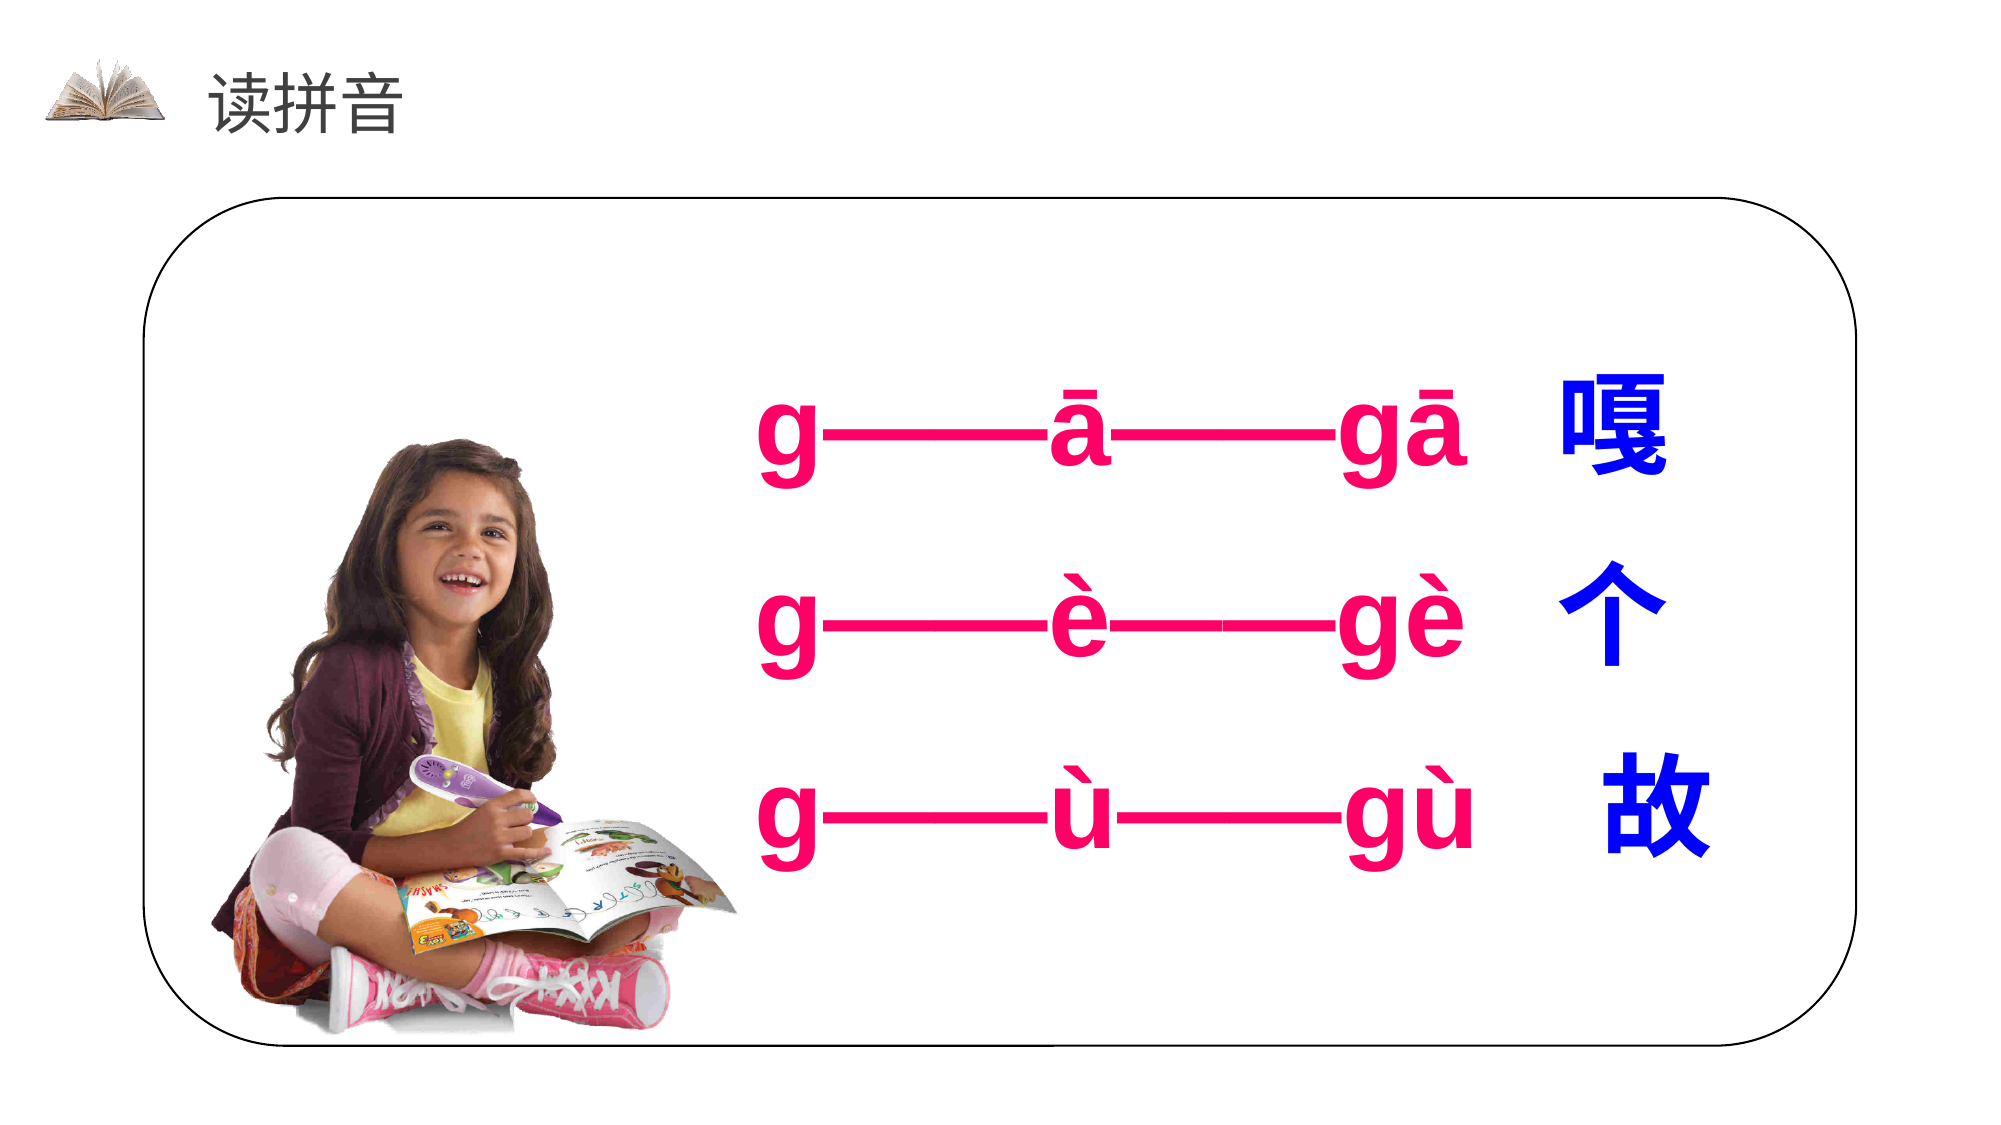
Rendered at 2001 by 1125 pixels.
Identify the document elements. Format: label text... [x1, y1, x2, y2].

picture [117, 345, 823, 1125]
picture [22, 36, 182, 142]
text_box 读拼音 [191, 54, 869, 150]
text_box g——ā——gā 嘎 g——è——gè 个 g——ù——gù 故 [823, 345, 2000, 1034]
